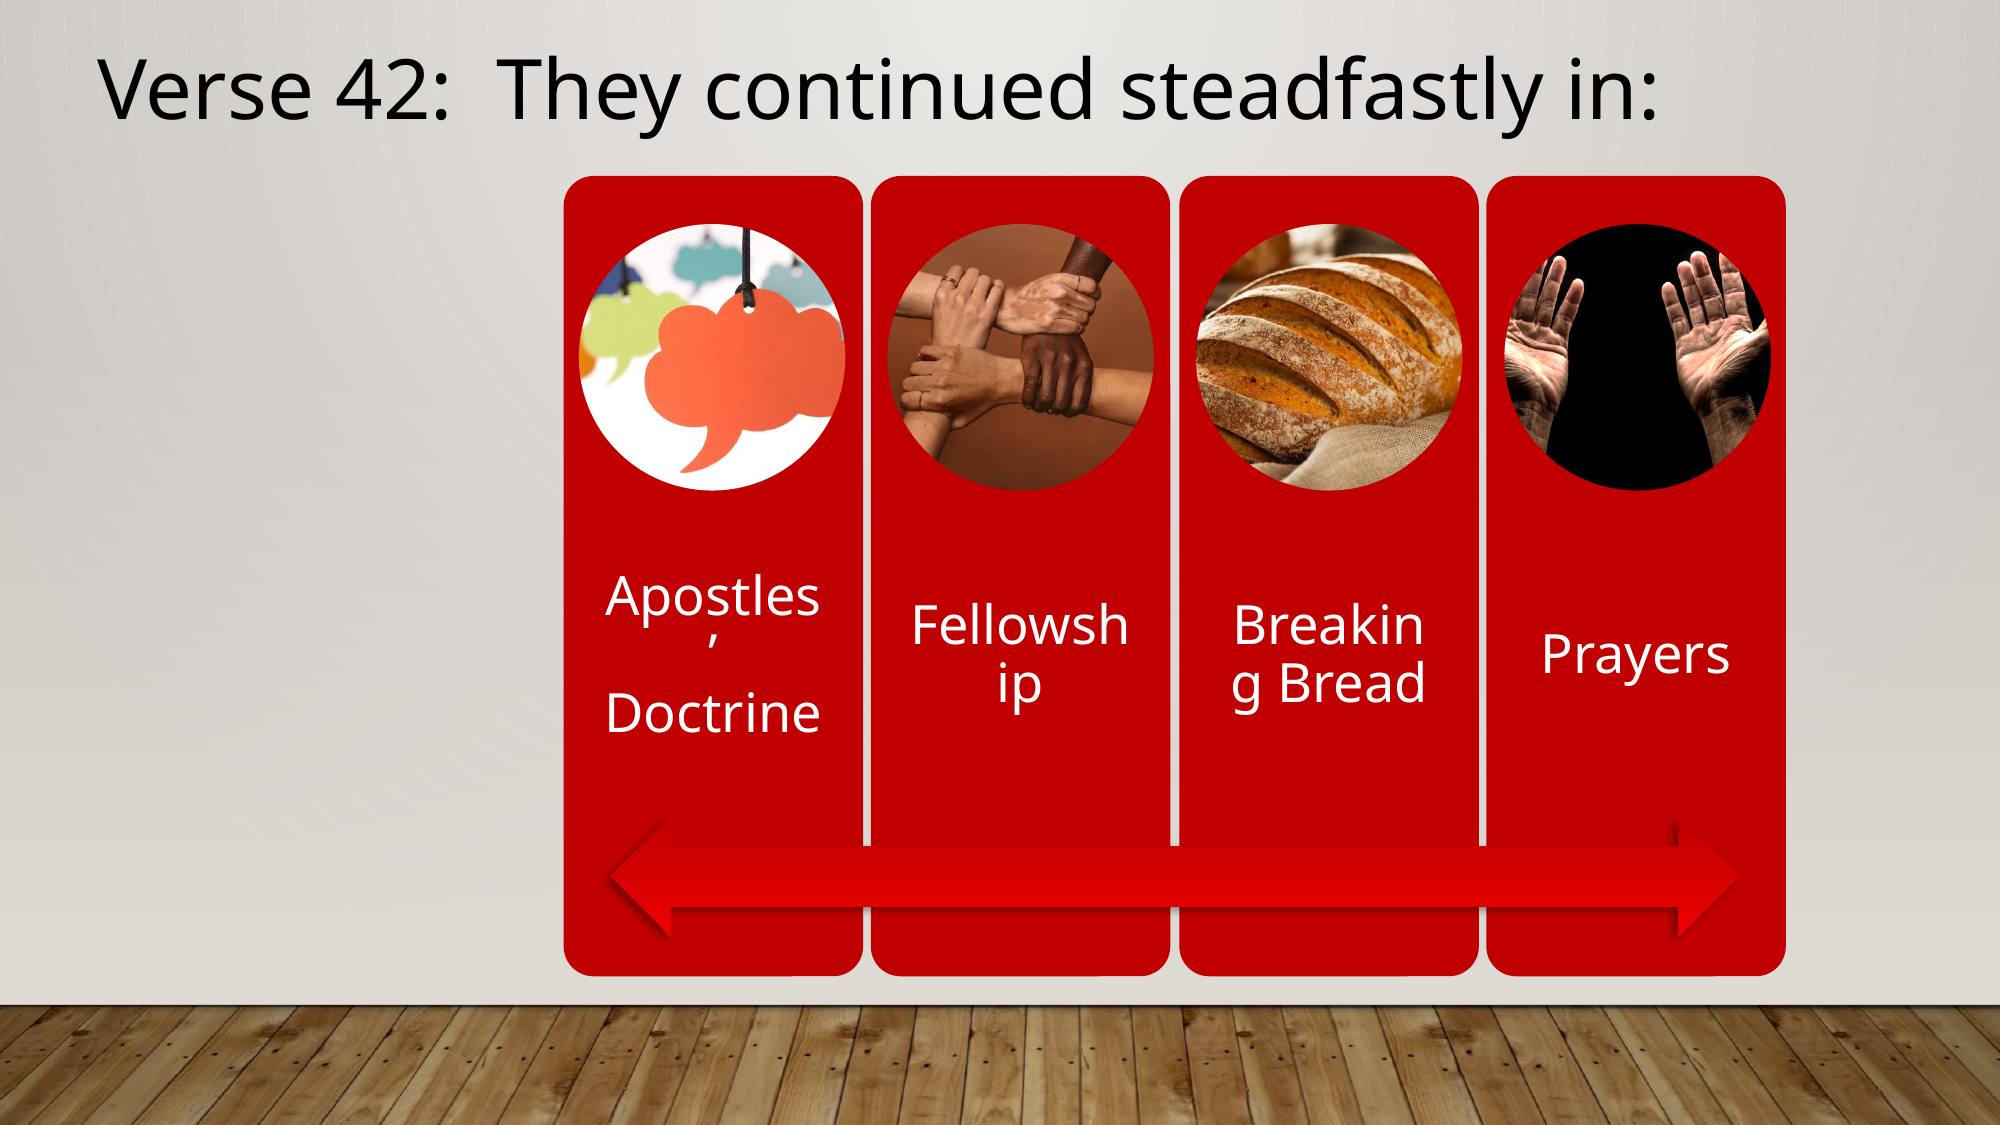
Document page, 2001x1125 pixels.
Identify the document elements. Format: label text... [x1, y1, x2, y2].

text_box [561, 175, 1788, 977]
text_box Verse 42: They continued steadfastly in: [82, 0, 1917, 189]
picture [0, 1005, 2000, 1125]
